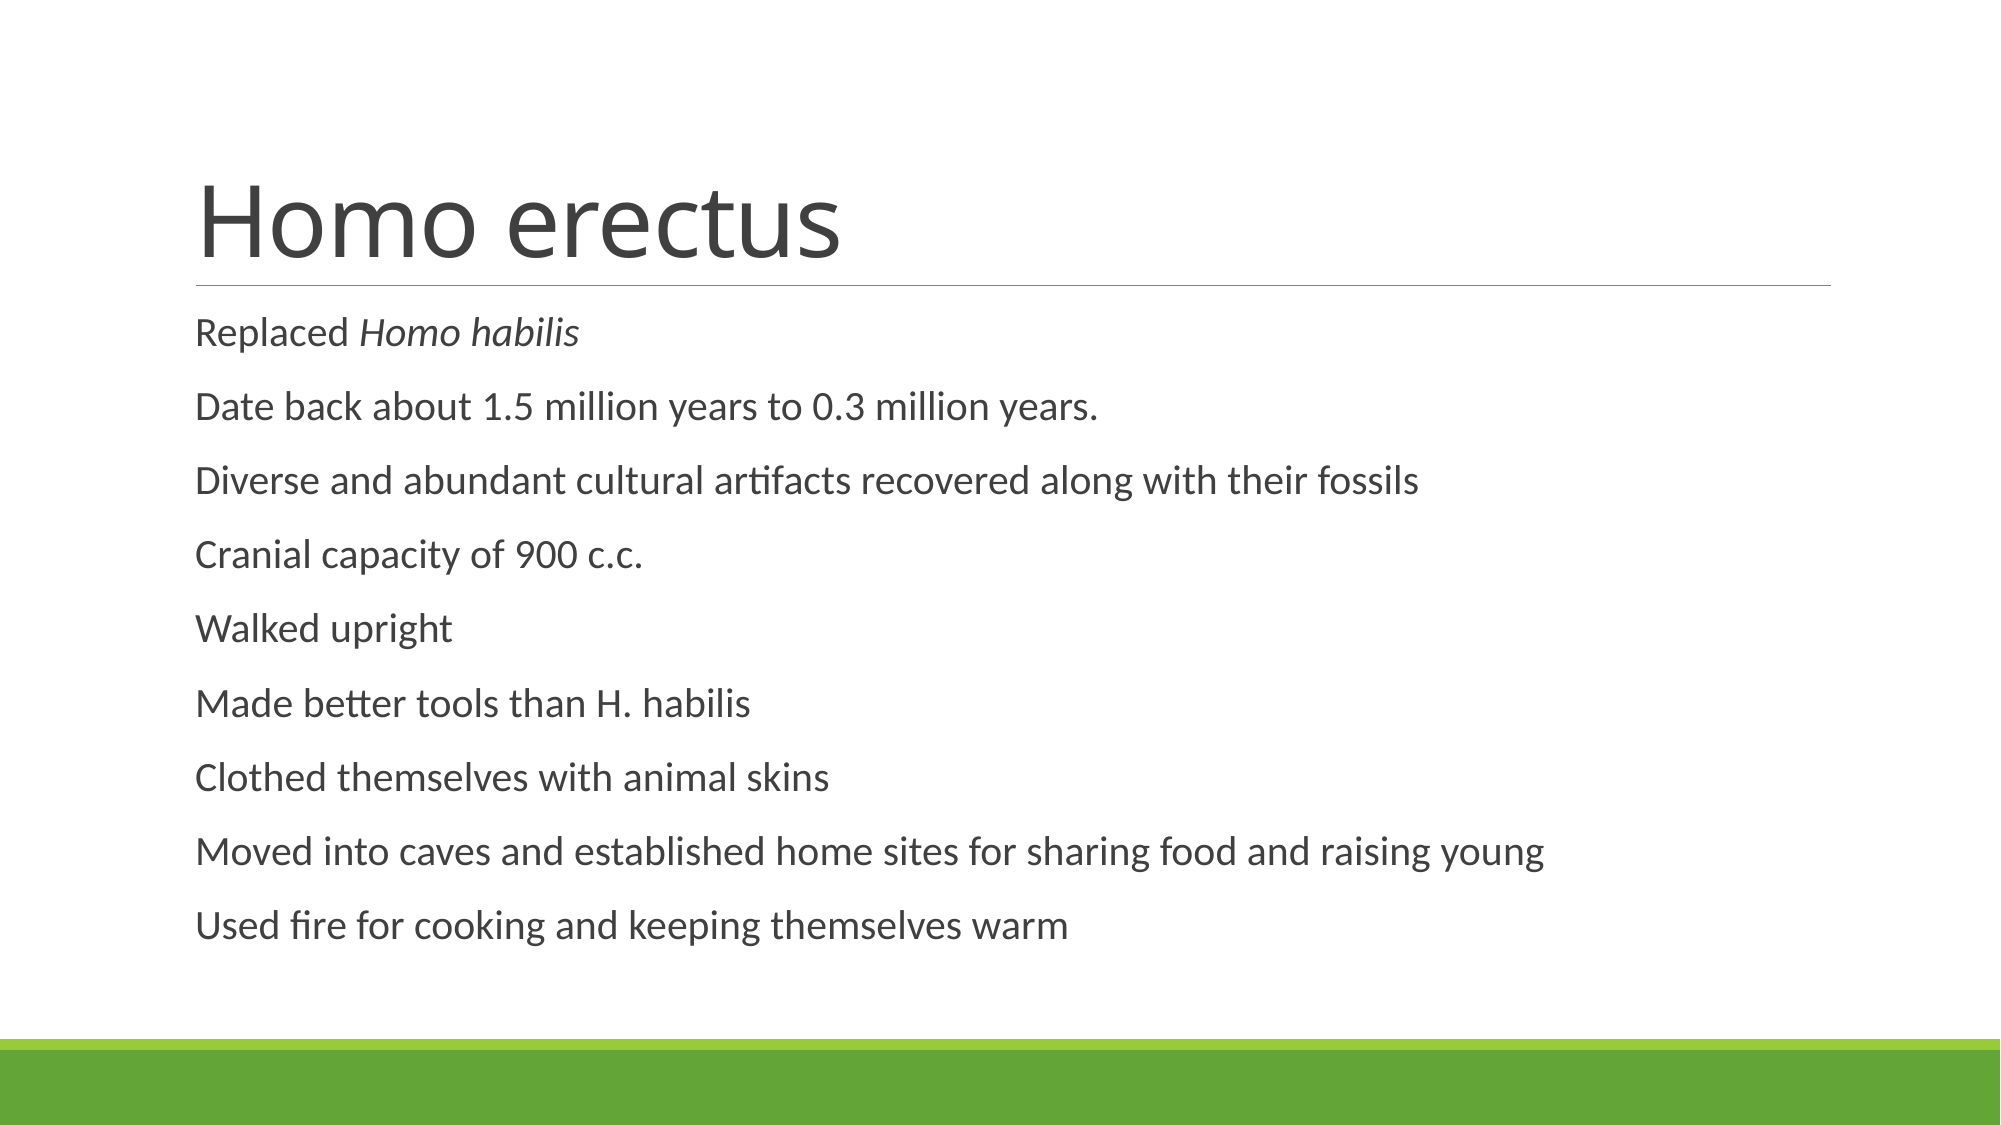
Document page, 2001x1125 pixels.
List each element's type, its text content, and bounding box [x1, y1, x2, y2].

title Homo erectus [180, 47, 1830, 285]
list Replaced Homo habilis Date back about 1.5 million years to 0.3 million years. Diverse and abundant cultural artifacts recovered along with their fossils Cranial capacity of 900 c.c. Walked upright Made better tools than H. habilis Clothed themselves with animal skins Moved into caves and established home sites for sharing food and raising young Used fire for cooking and keeping themselves warm [180, 302, 1830, 963]
